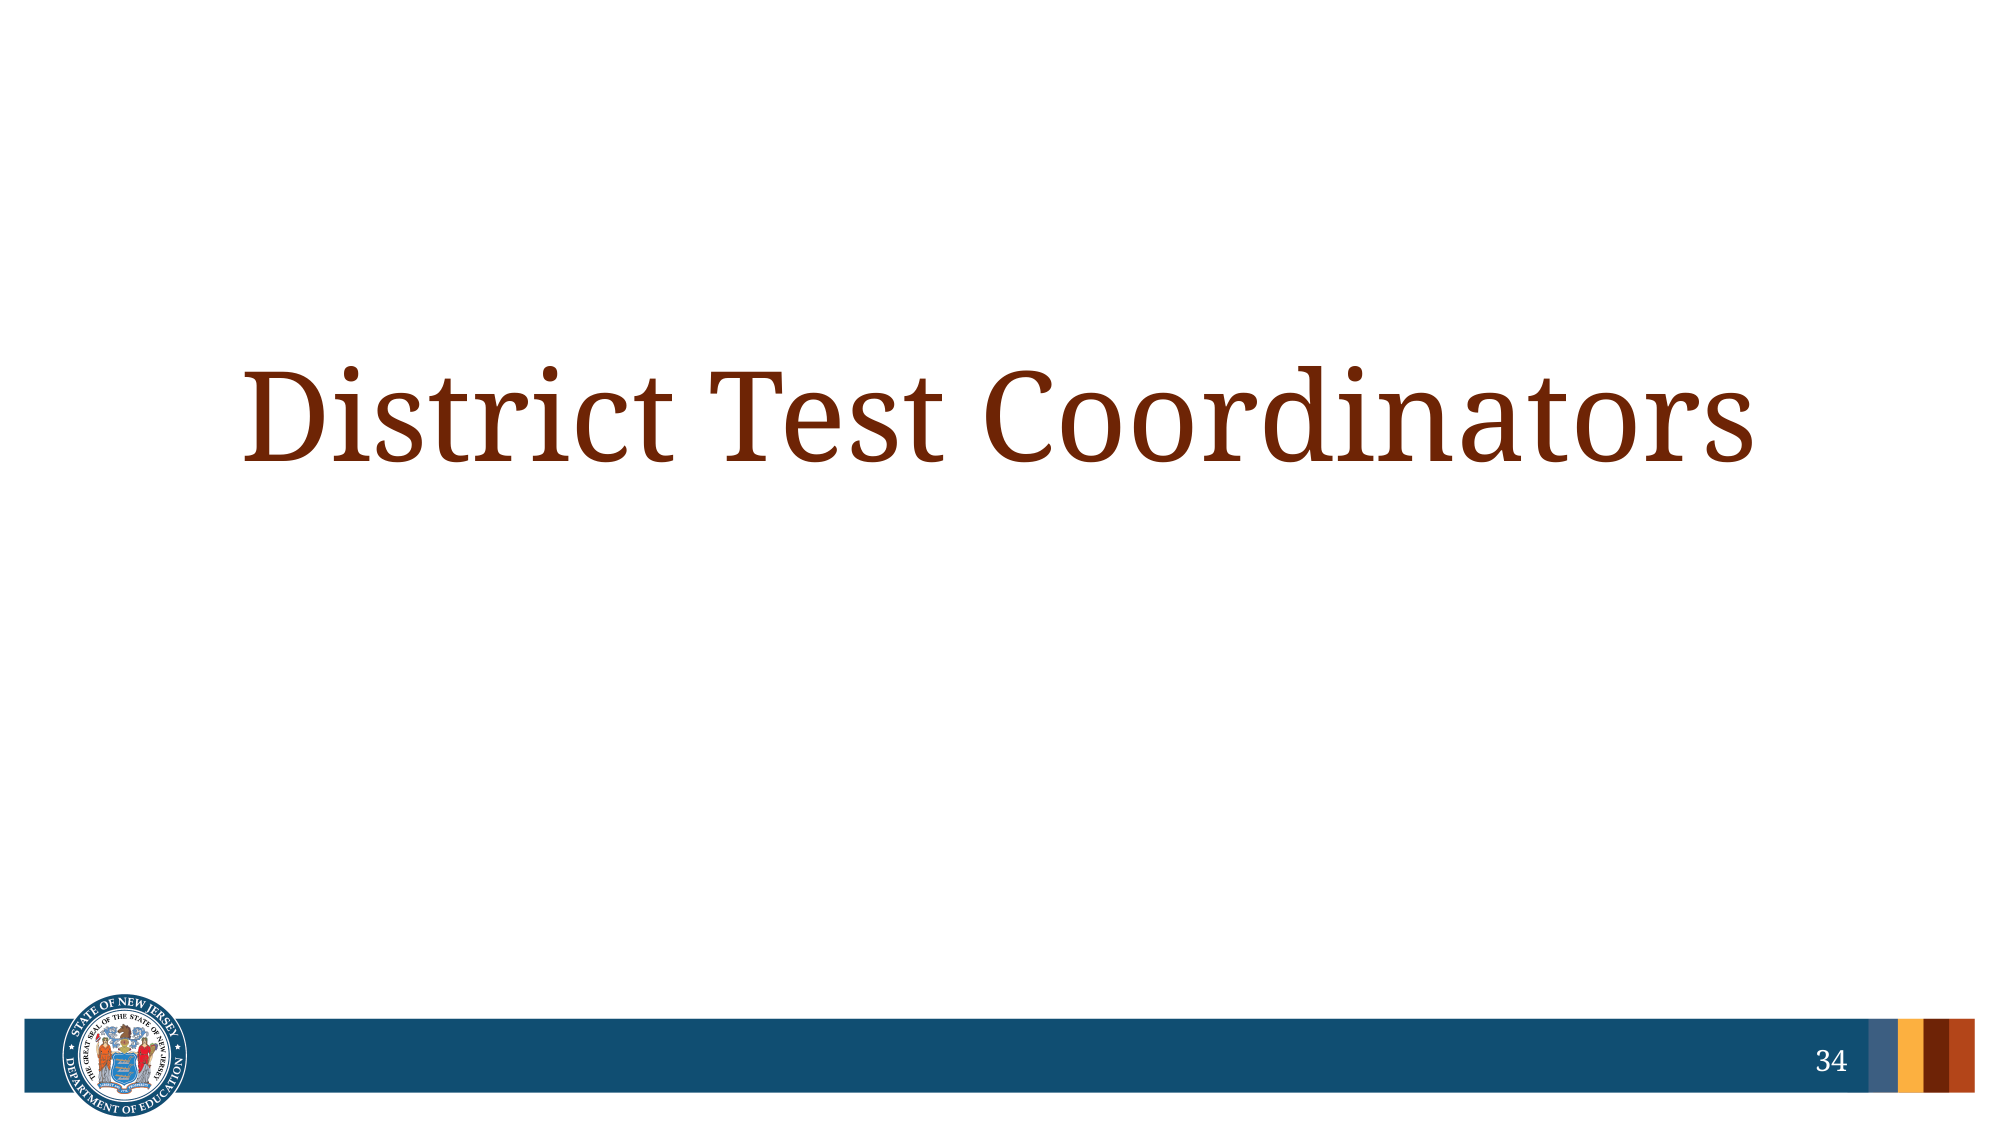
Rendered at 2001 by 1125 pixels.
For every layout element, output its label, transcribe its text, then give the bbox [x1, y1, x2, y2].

slide_number 34 [1412, 1032, 1863, 1093]
title District Test Coordinators [0, 197, 2000, 645]
picture [24, 992, 1975, 1119]
